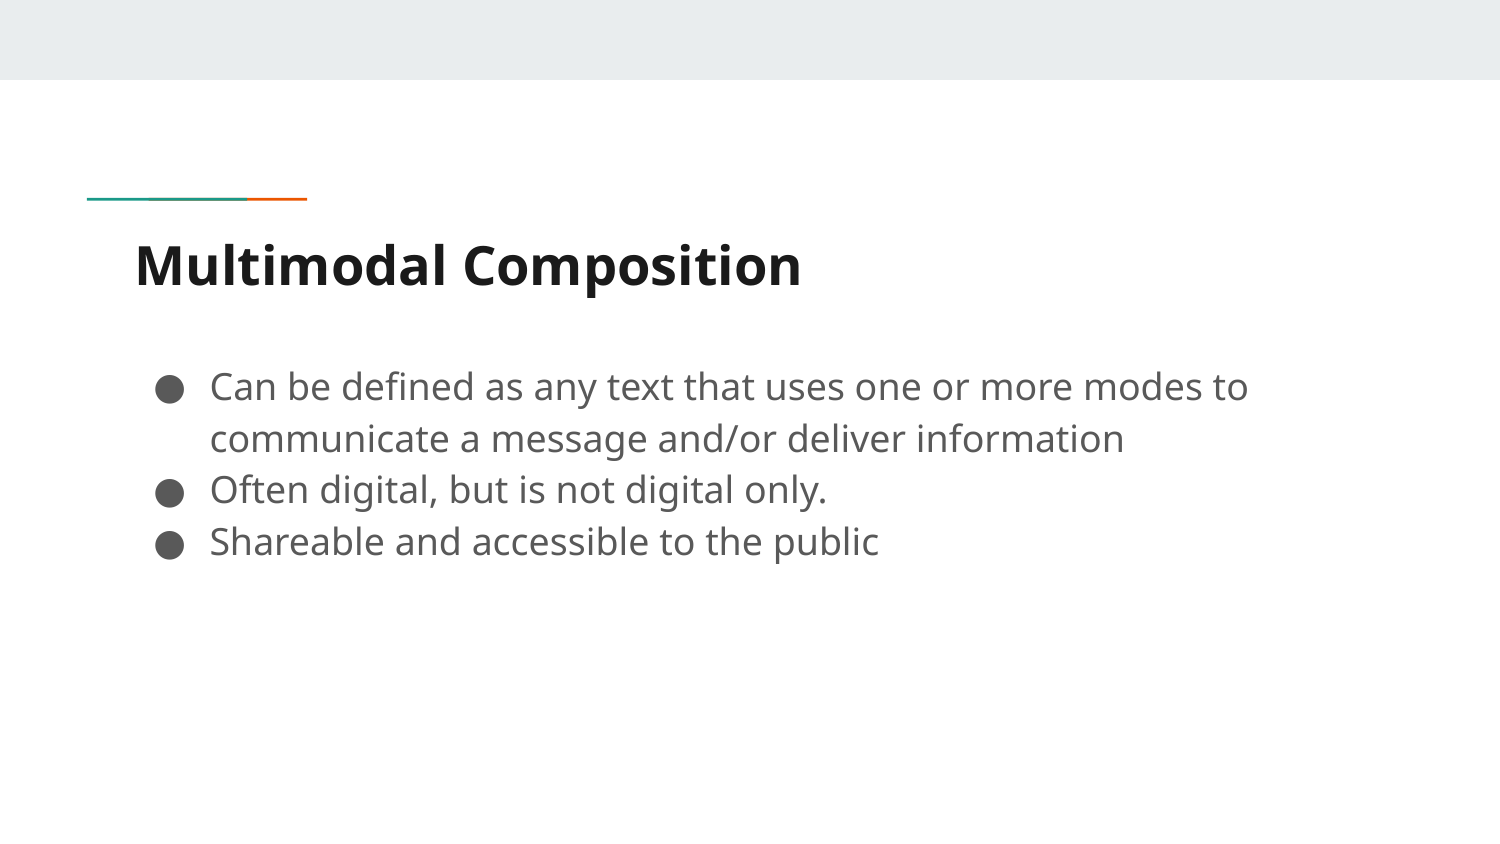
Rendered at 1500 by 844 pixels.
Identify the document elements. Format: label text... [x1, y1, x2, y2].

list Can be defined as any text that uses one or more modes to communicate a message and/or deliver information Often digital, but is not digital only. Shareable and accessible to the public [119, 341, 1381, 712]
title Multimodal Composition [119, 216, 1381, 305]
